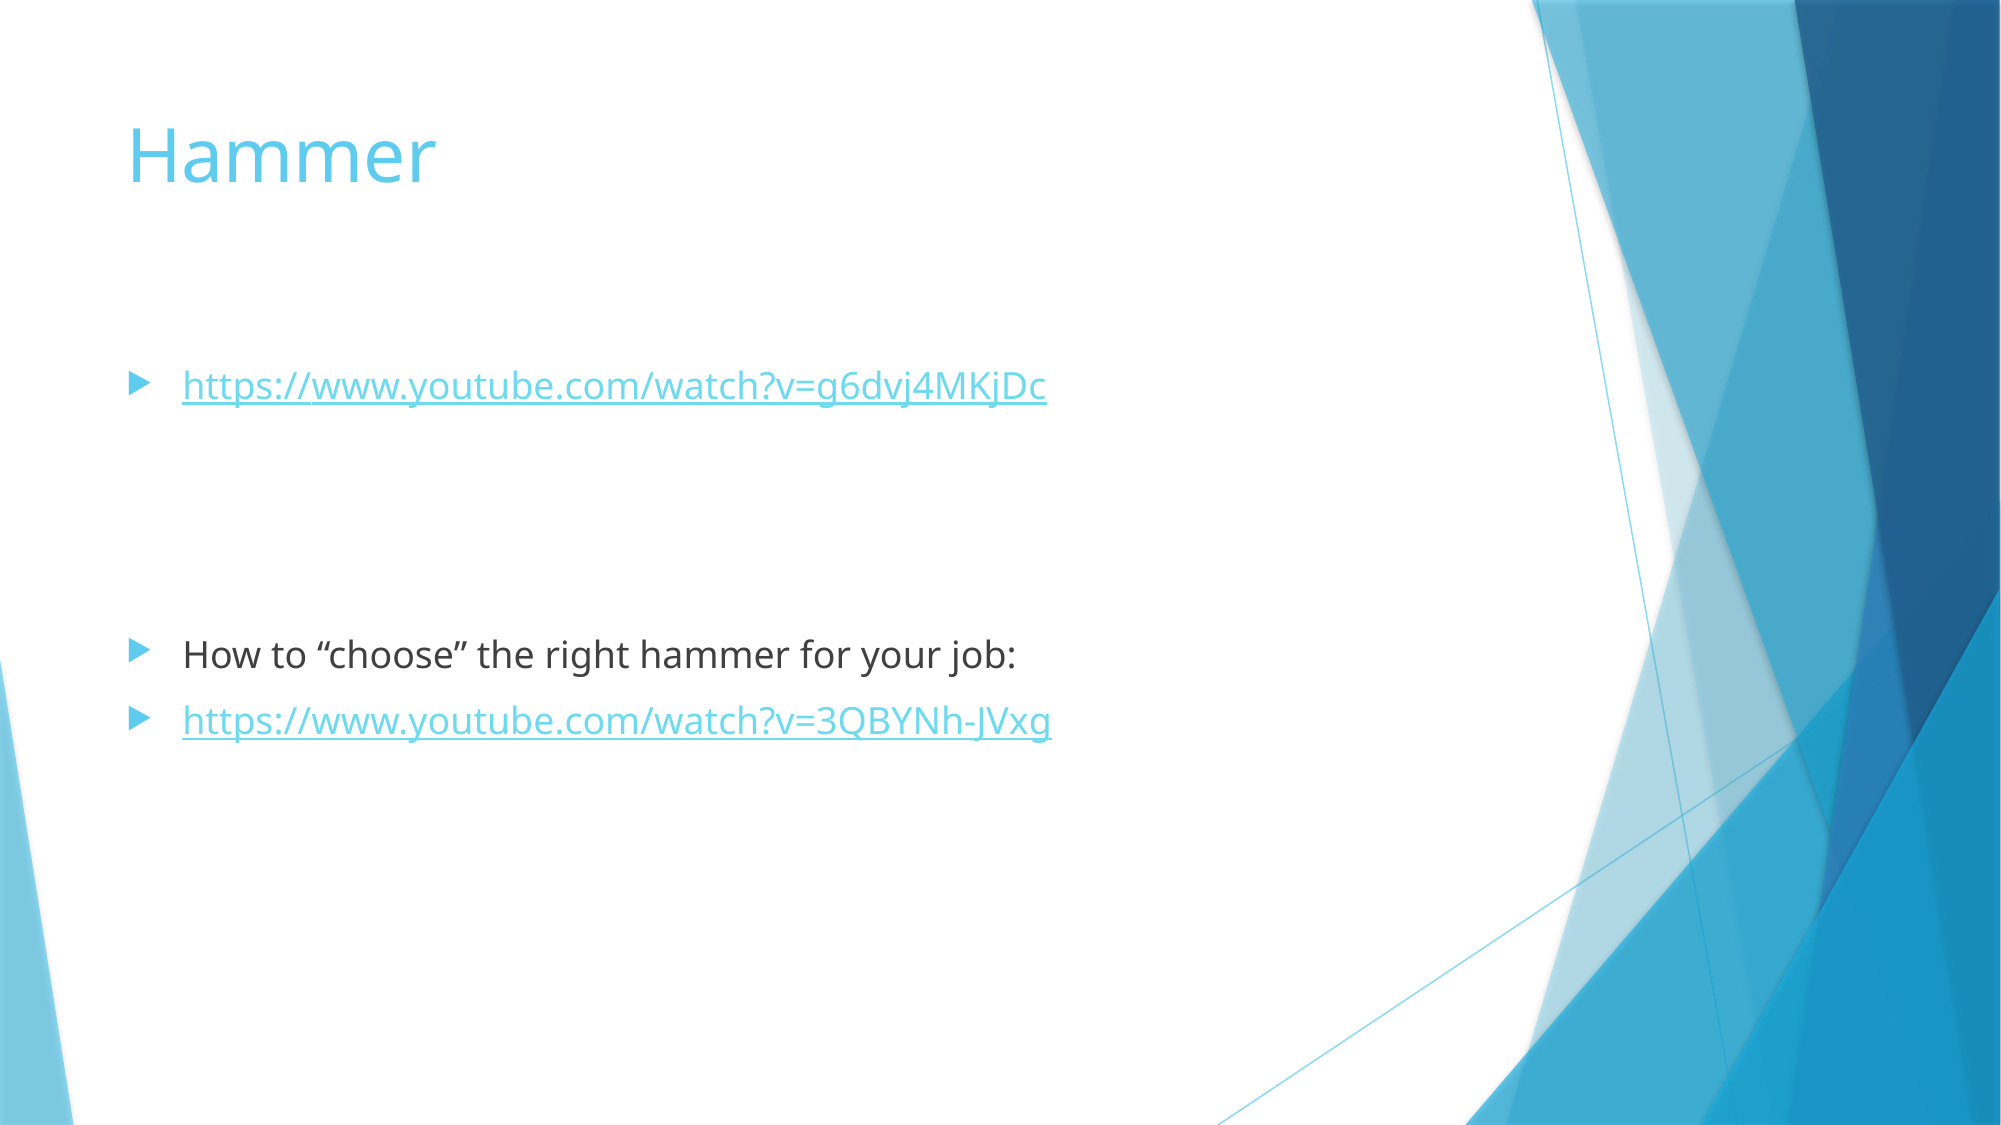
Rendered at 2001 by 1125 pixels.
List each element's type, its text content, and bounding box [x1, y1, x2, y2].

list https://www.youtube.com/watch?v=g6dvj4MKjDc How to “choose” the right hammer for your job: https://www.youtube.com/watch?v=3QBYNh-JVxg [111, 354, 1522, 992]
title Hammer [111, 99, 1522, 317]
